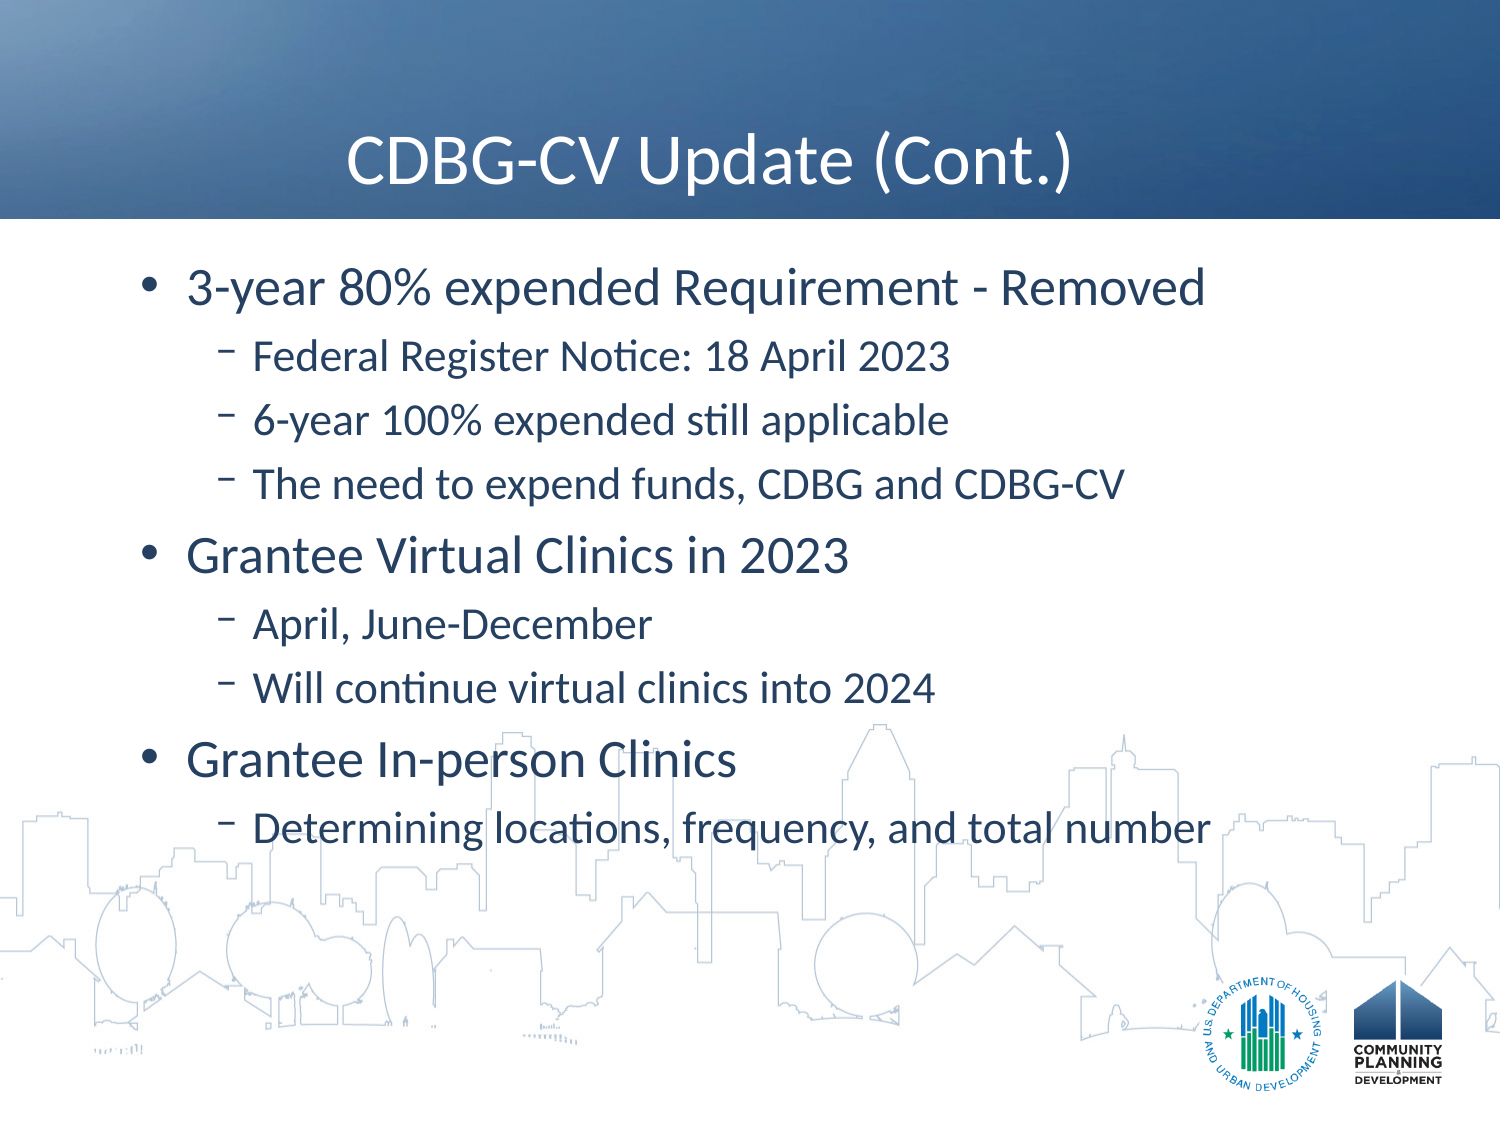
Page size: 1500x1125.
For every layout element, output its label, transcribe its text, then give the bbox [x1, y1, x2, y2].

picture [0, 712, 1500, 1125]
list 3-year 80% expended Requirement - Removed Federal Register Notice: 18 April 2023 6-year 100% expended still applicable The need to expend funds, CDBG and CDBG-CV Grantee Virtual Clinics in 2023 April, June-December Will continue virtual clinics into 2024 Grantee In-person Clinics Determining locations, frequency, and total number [50, 243, 1475, 1088]
picture [0, 0, 1500, 219]
title CDBG-CV Update (Cont.) [121, 103, 1301, 207]
